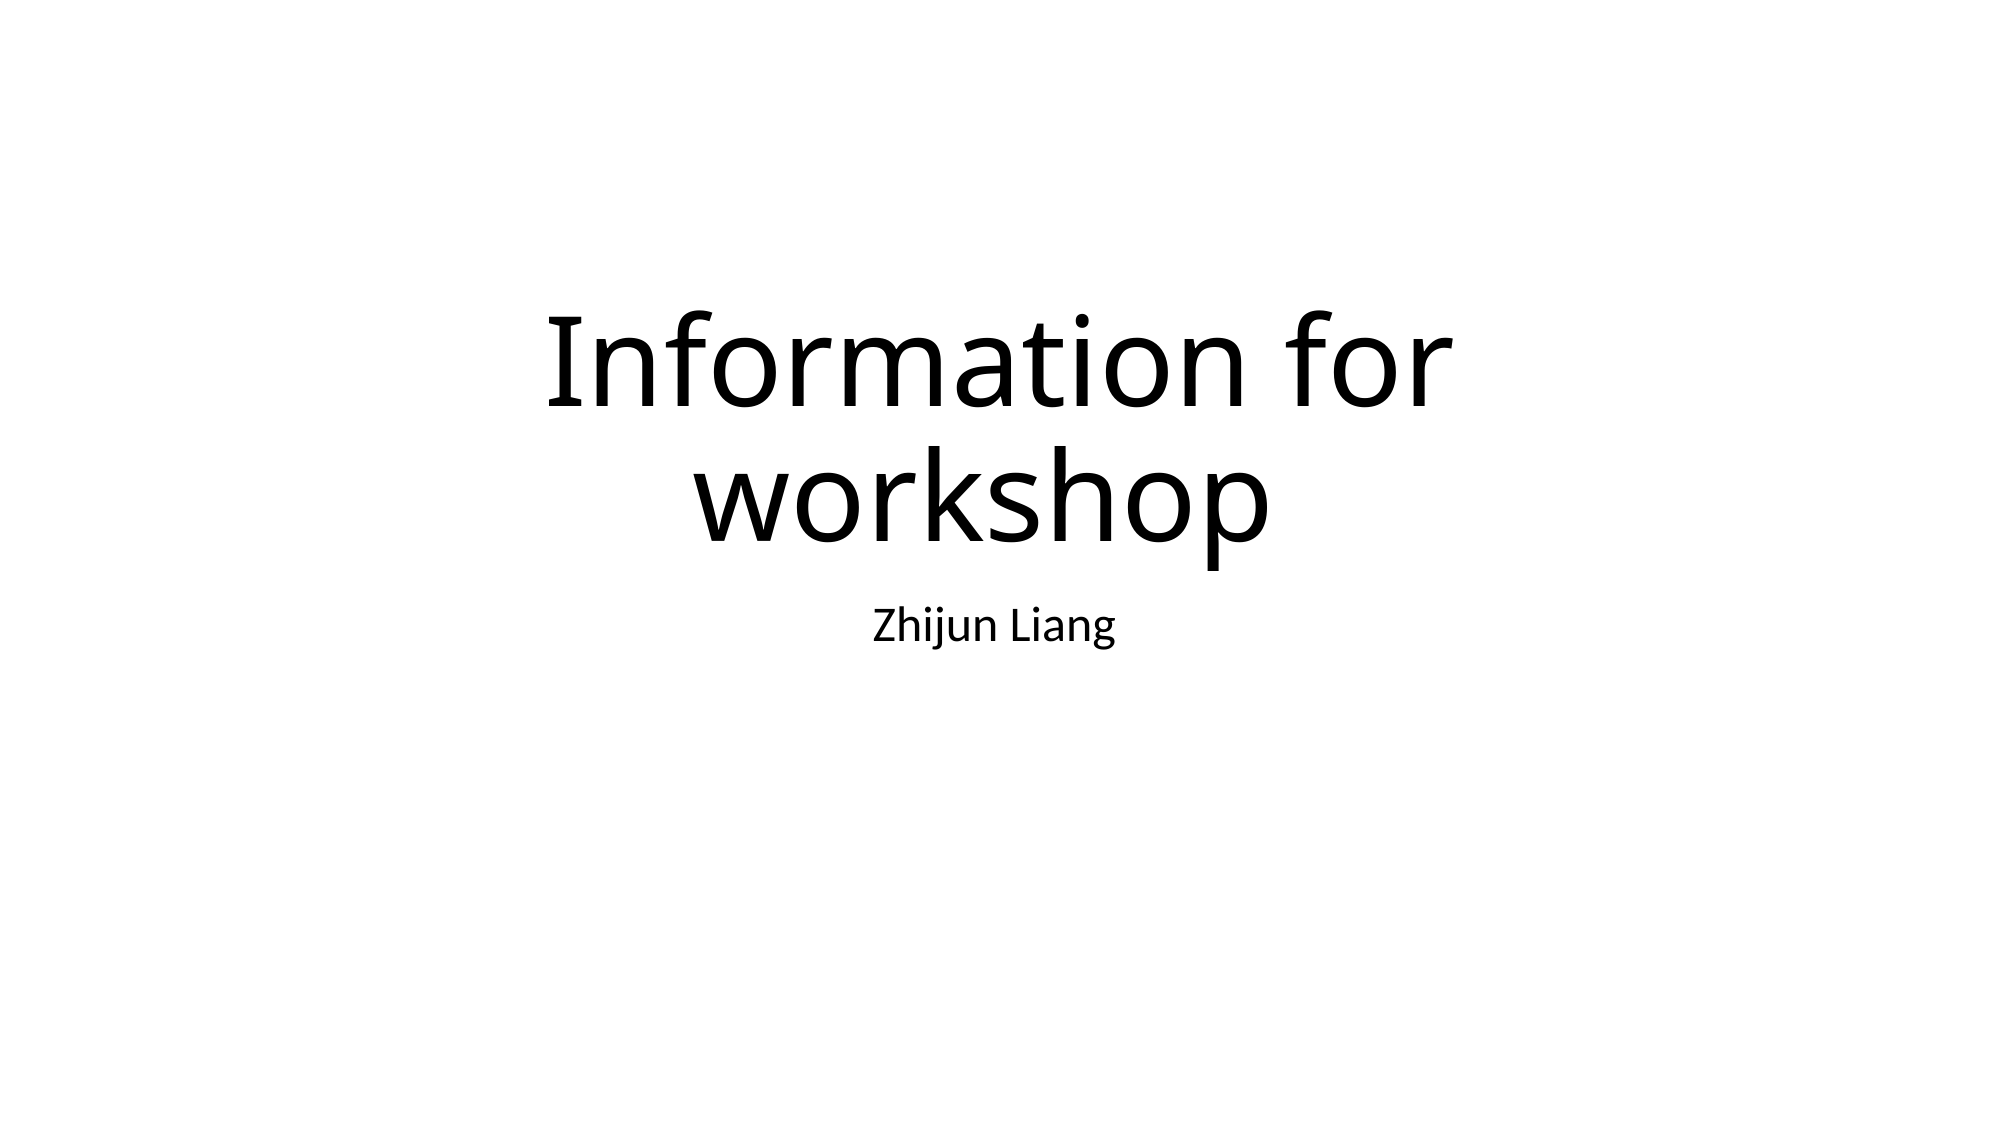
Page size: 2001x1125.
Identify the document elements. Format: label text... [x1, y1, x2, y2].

subtitle Zhijun Liang [249, 590, 1750, 863]
title Information for workshop [249, 184, 1750, 576]
